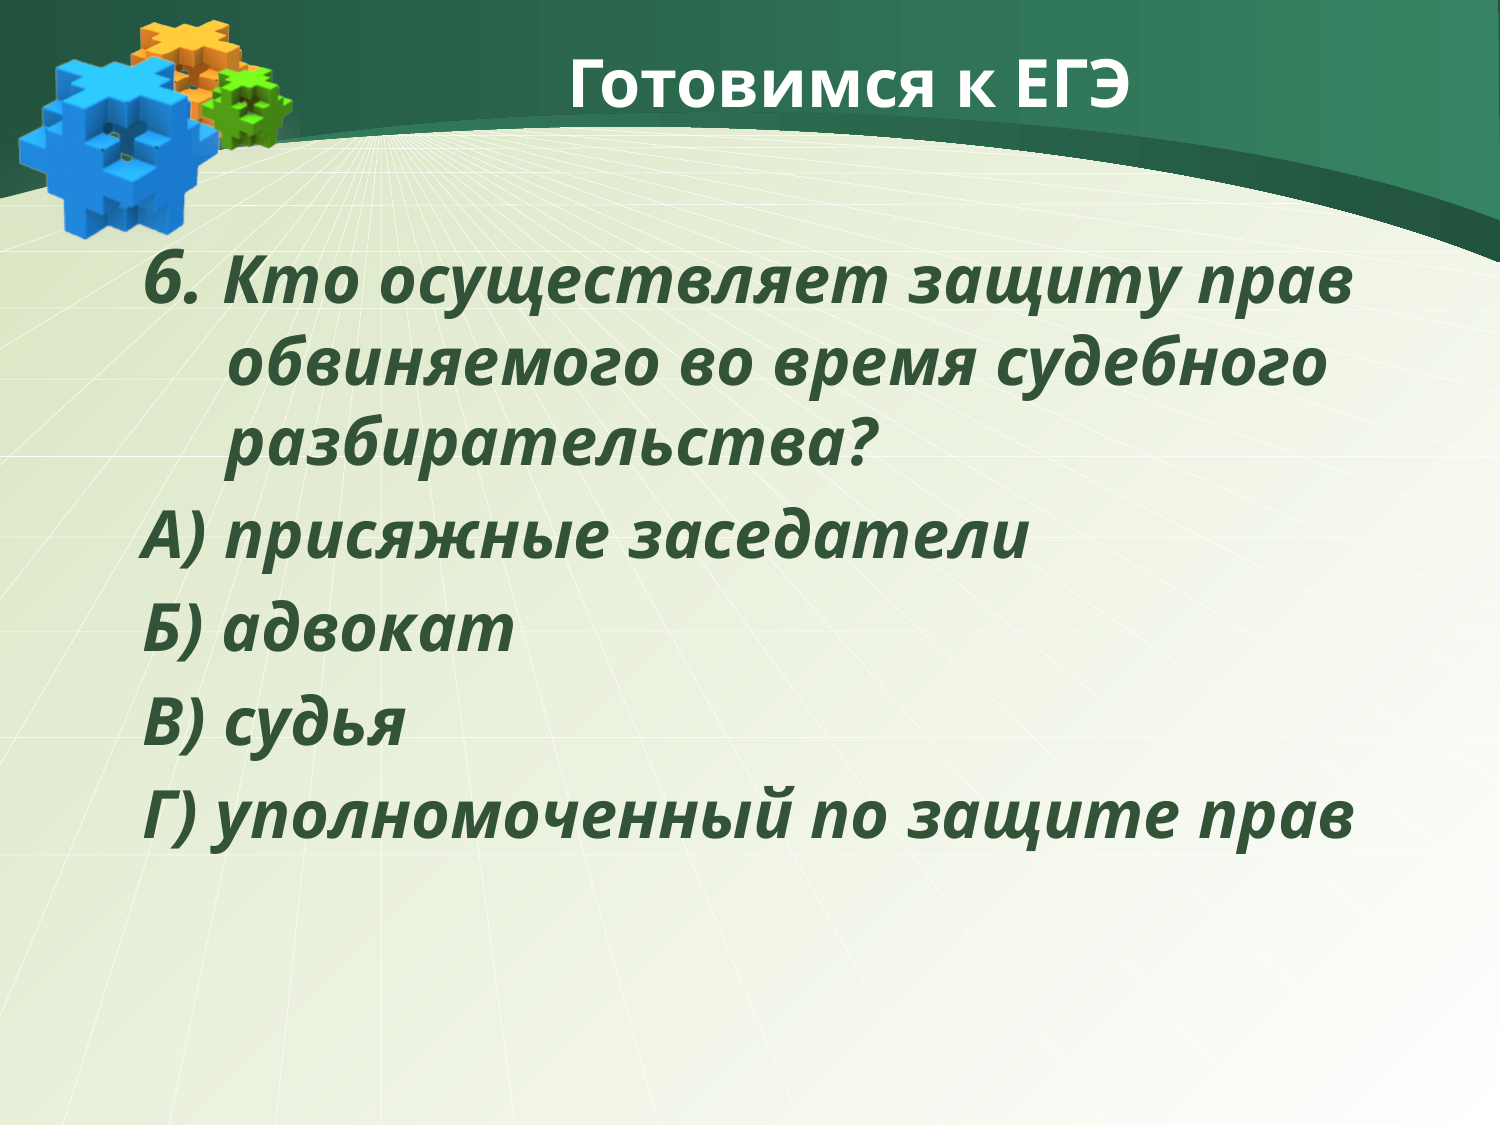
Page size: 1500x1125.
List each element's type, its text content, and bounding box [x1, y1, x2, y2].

title Готовимся к ЕГЭ [243, 34, 1457, 127]
list 6. Кто осуществляет защиту прав обвиняемого во время судебного разбирательства? А) присяжные заседатели Б) адвокат В) судья Г) уполномоченный по защите прав [127, 220, 1401, 1028]
picture [0, 18, 300, 252]
